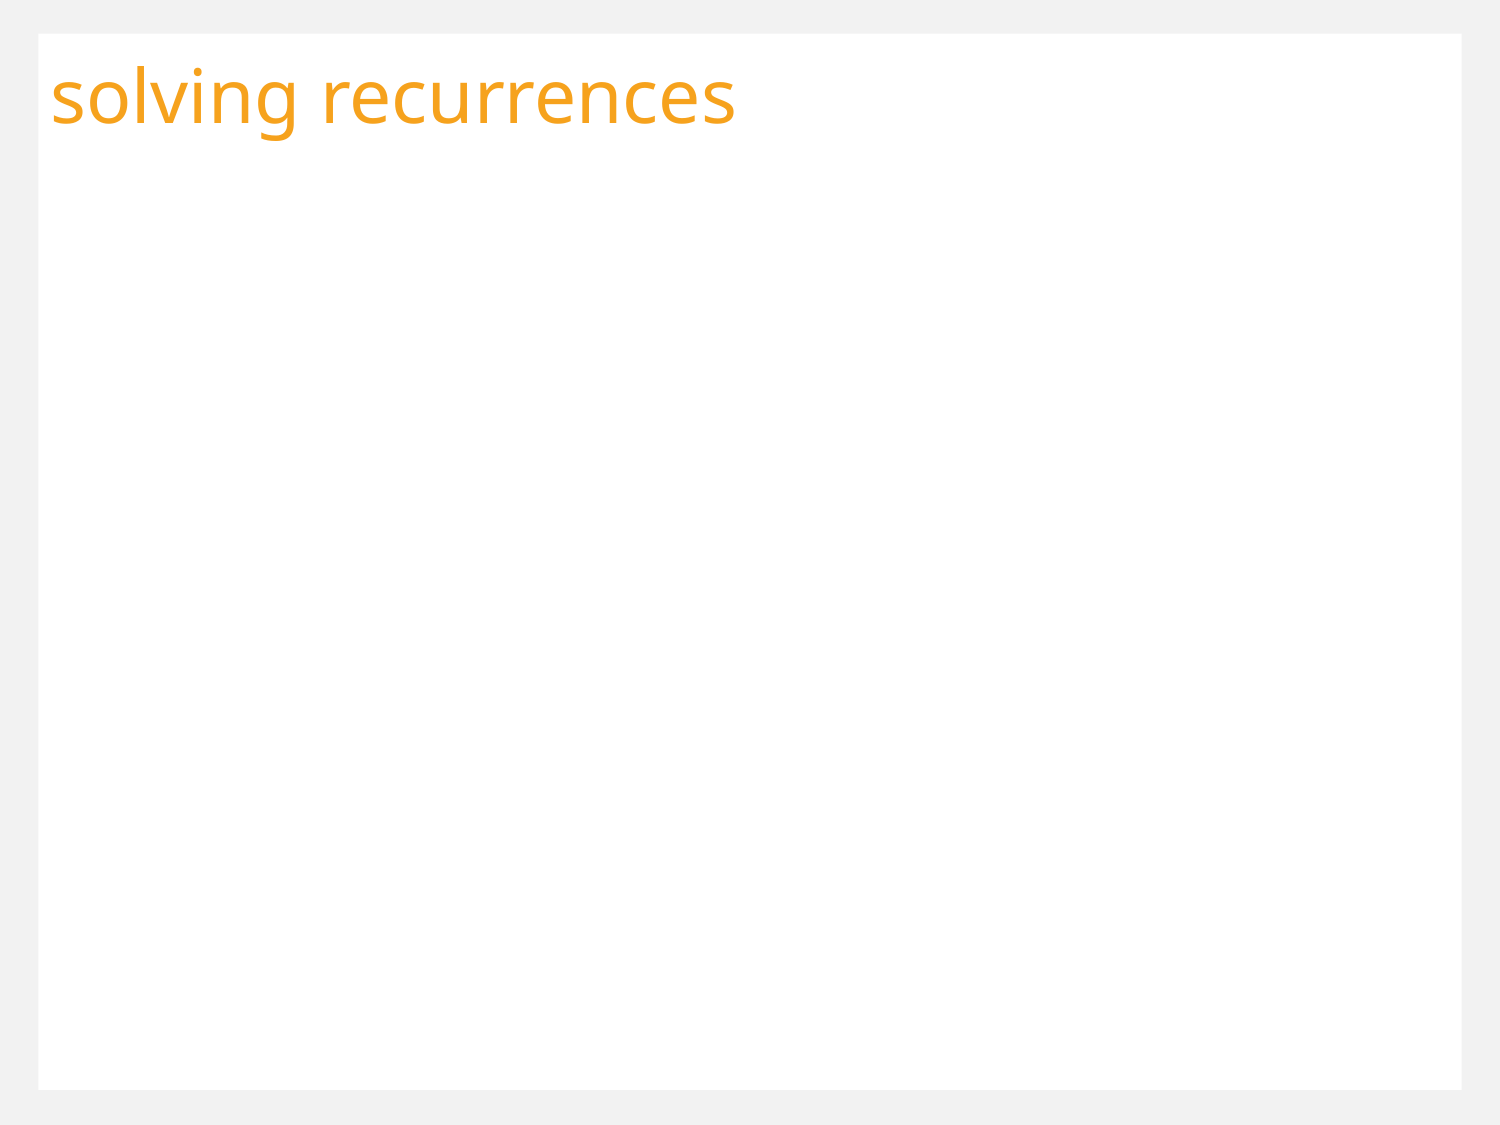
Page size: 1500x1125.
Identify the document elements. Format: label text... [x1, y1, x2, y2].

text_box solving recurrences [35, 41, 753, 147]
